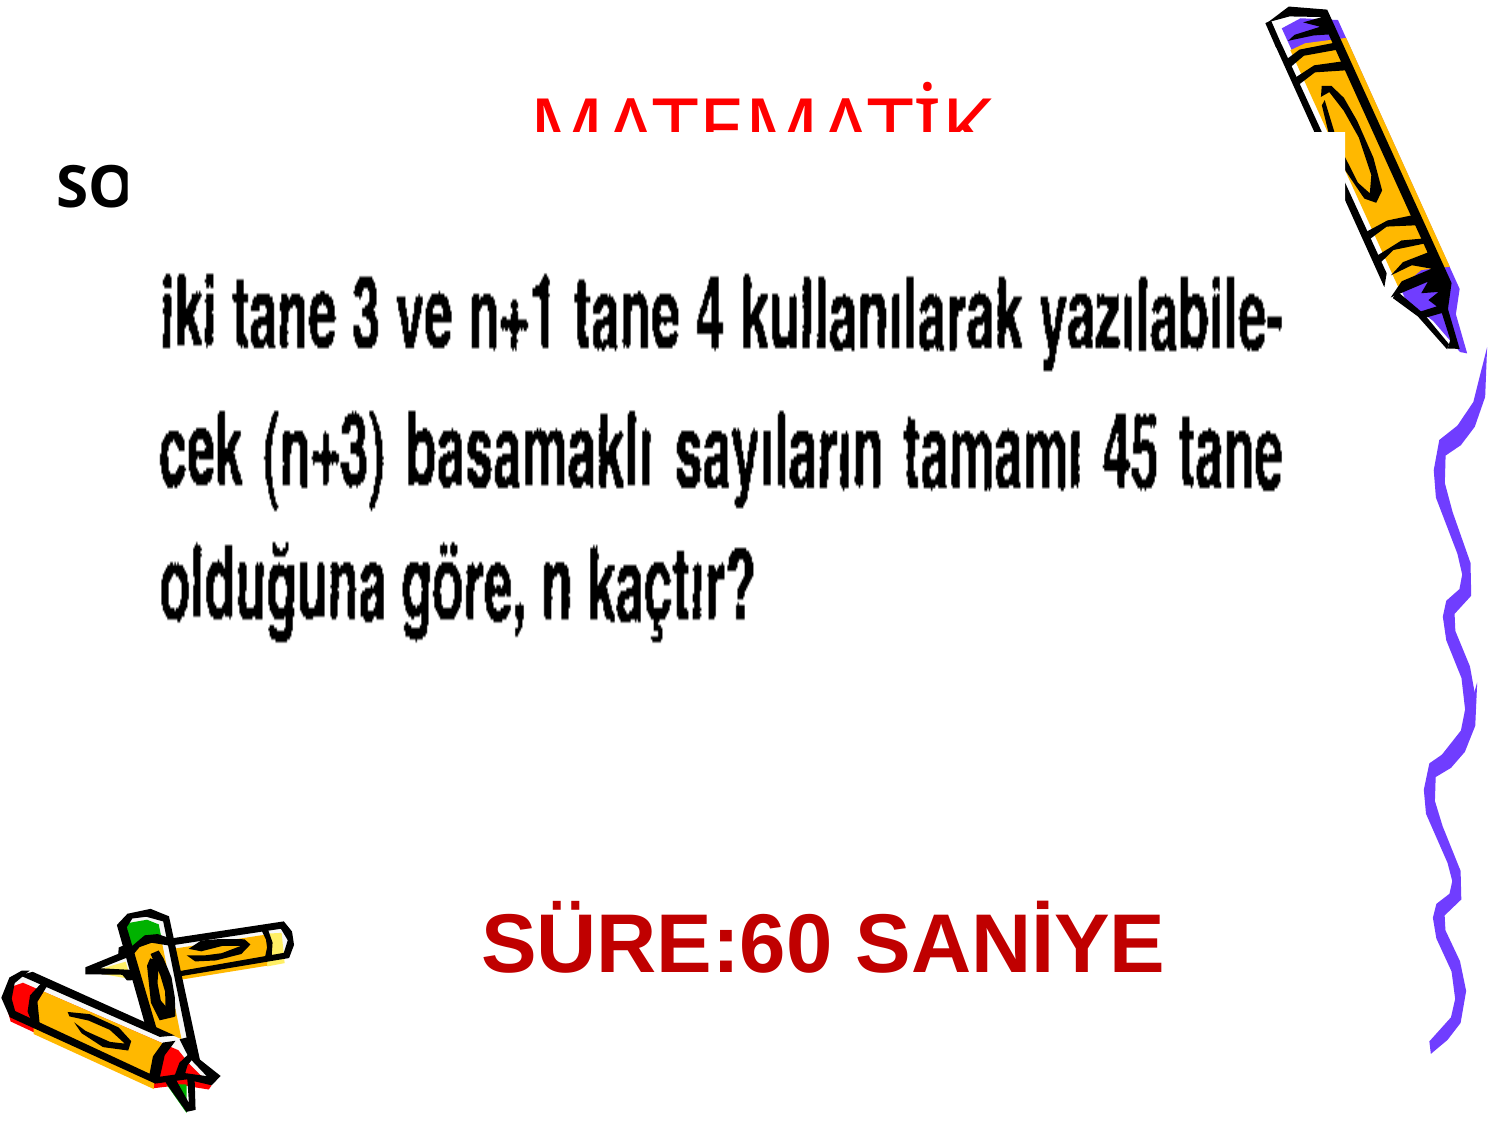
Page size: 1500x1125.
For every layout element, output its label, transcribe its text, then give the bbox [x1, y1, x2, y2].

text_box SÜRE:60 SANİYE [466, 881, 1317, 997]
text_box MATEMATİK [123, 54, 1399, 197]
picture [127, 132, 1346, 683]
text_box SORU 9: [42, 154, 122, 238]
